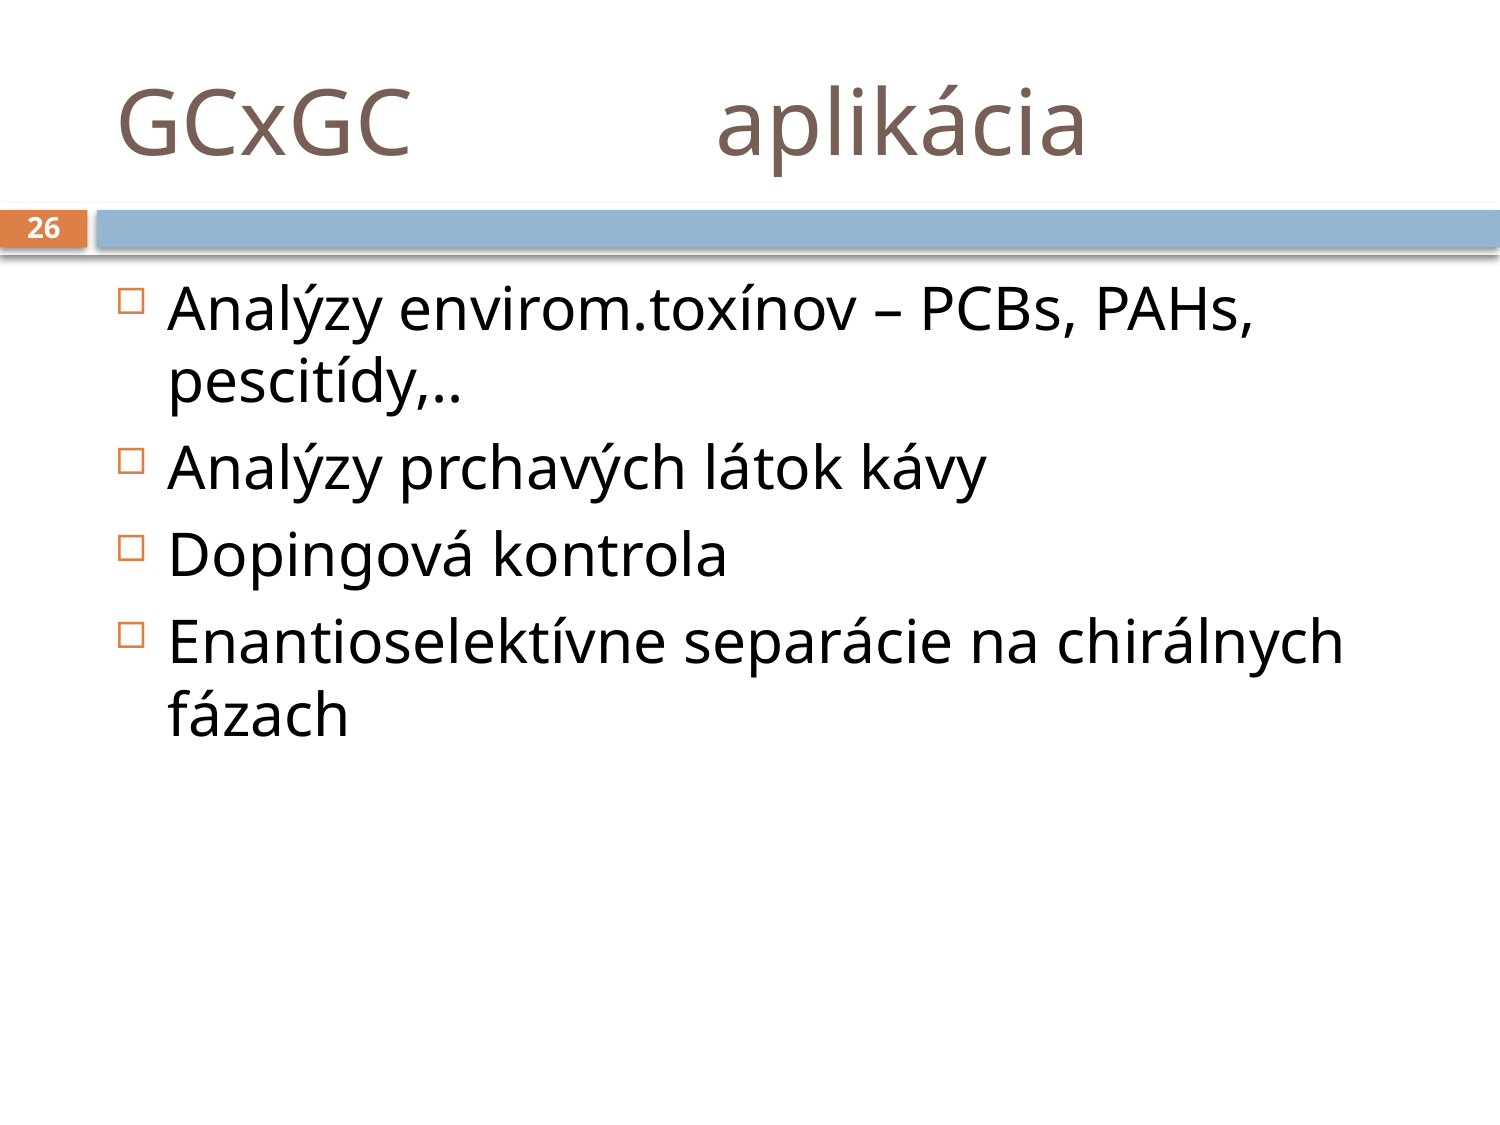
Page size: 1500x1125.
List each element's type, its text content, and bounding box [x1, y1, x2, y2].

list Analýzy envirom.toxínov – PCBs, PAHs, pescitídy,.. Analýzy prchavých látok kávy Dopingová kontrola Enantioselektívne separácie na chirálnych fázach [100, 262, 1438, 1000]
title GCxGC aplikácia [100, 37, 1438, 200]
slide_number 26 [0, 208, 88, 249]
